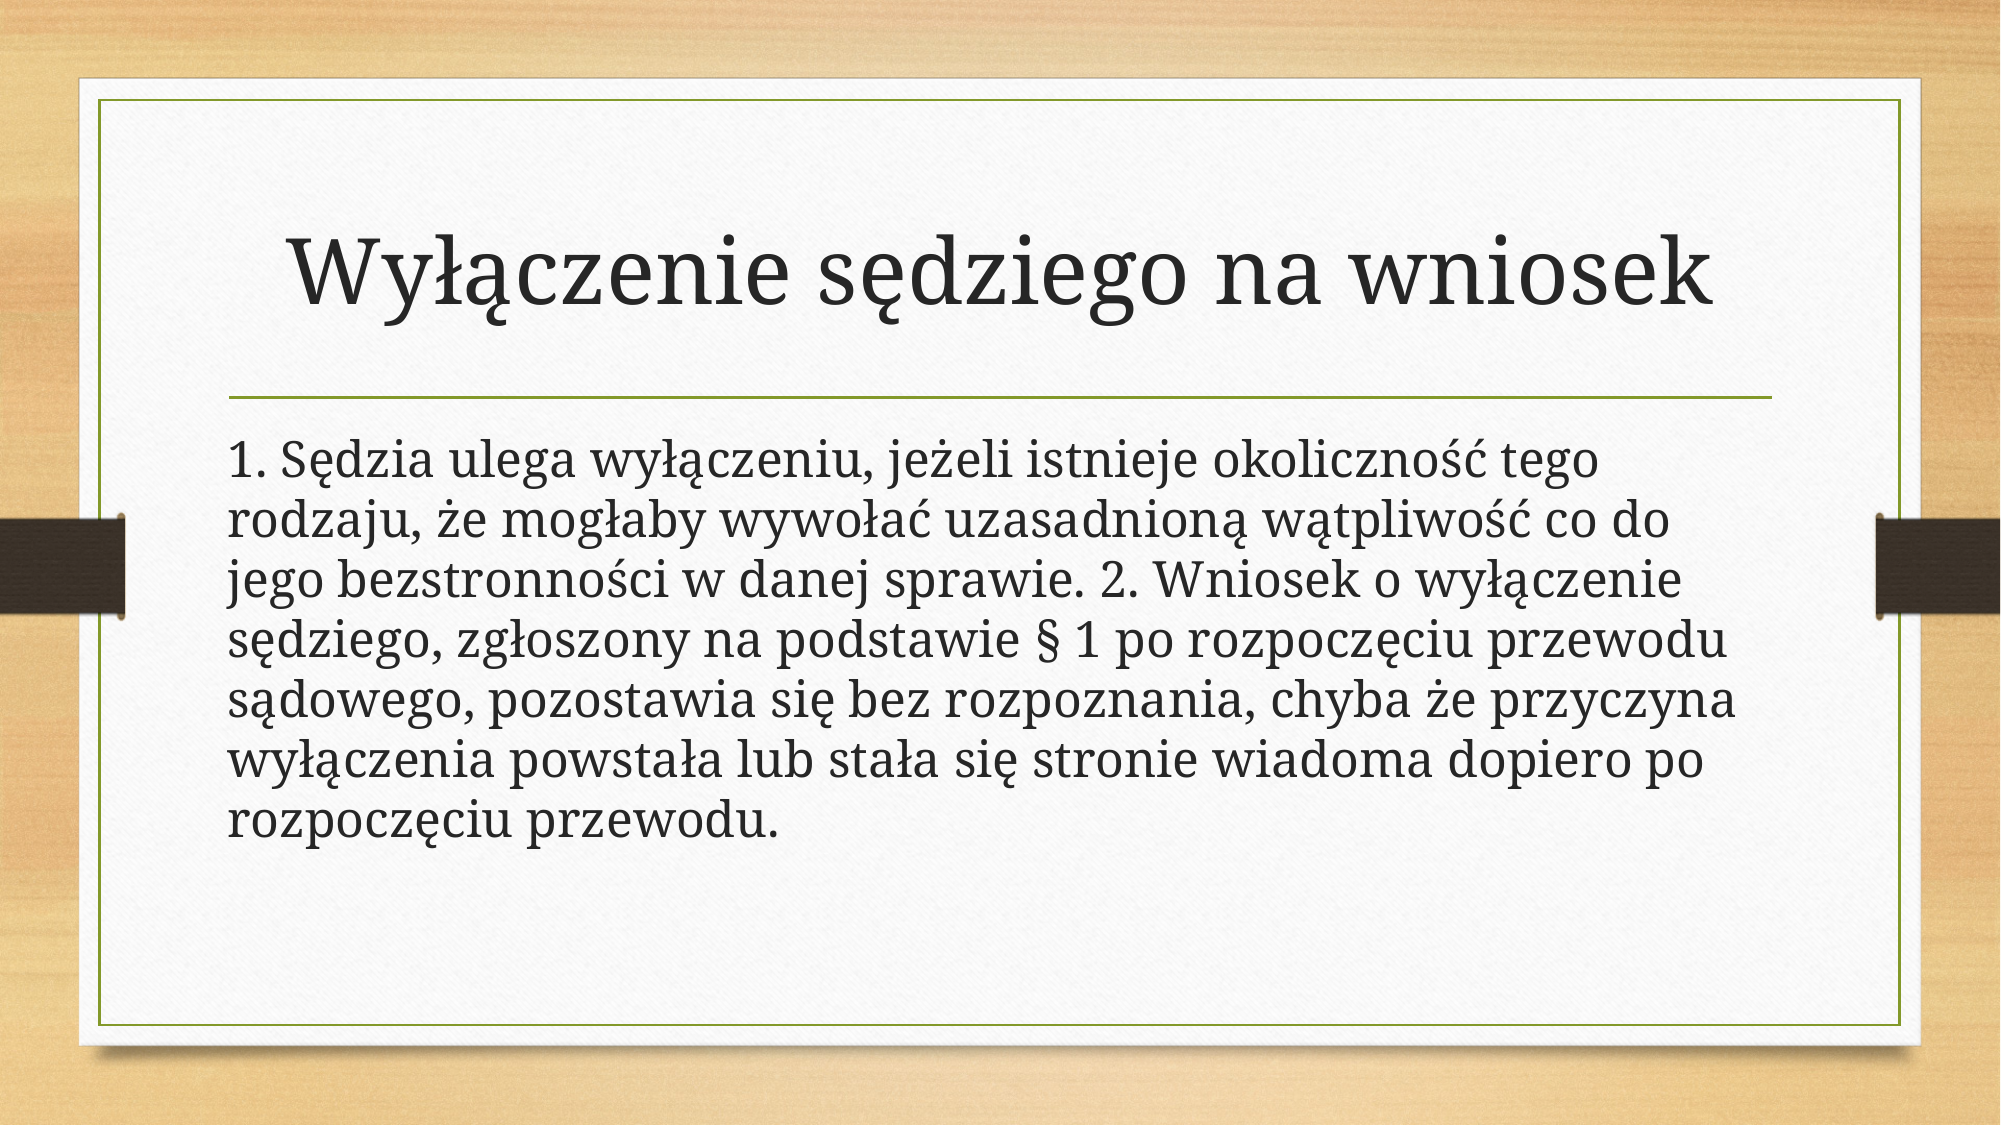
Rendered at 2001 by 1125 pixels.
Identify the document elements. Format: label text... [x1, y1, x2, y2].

title Wyłączenie sędziego na wniosek [212, 161, 1788, 375]
picture [0, 0, 2001, 1125]
list 1. Sędzia ulega wyłączeniu, jeżeli istnieje okoliczność tego rodzaju, że mogłaby wywołać uzasadnioną wątpliwość co do jego bezstronności w danej sprawie. 2. Wniosek o wyłączenie sędziego, zgłoszony na podstawie § 1 po rozpoczęciu przewodu sądowego, pozostawia się bez rozpoznania, chyba że przyczyna wyłączenia powstała lub stała się stronie wiadoma dopiero po rozpoczęciu przewodu. [212, 419, 1788, 964]
